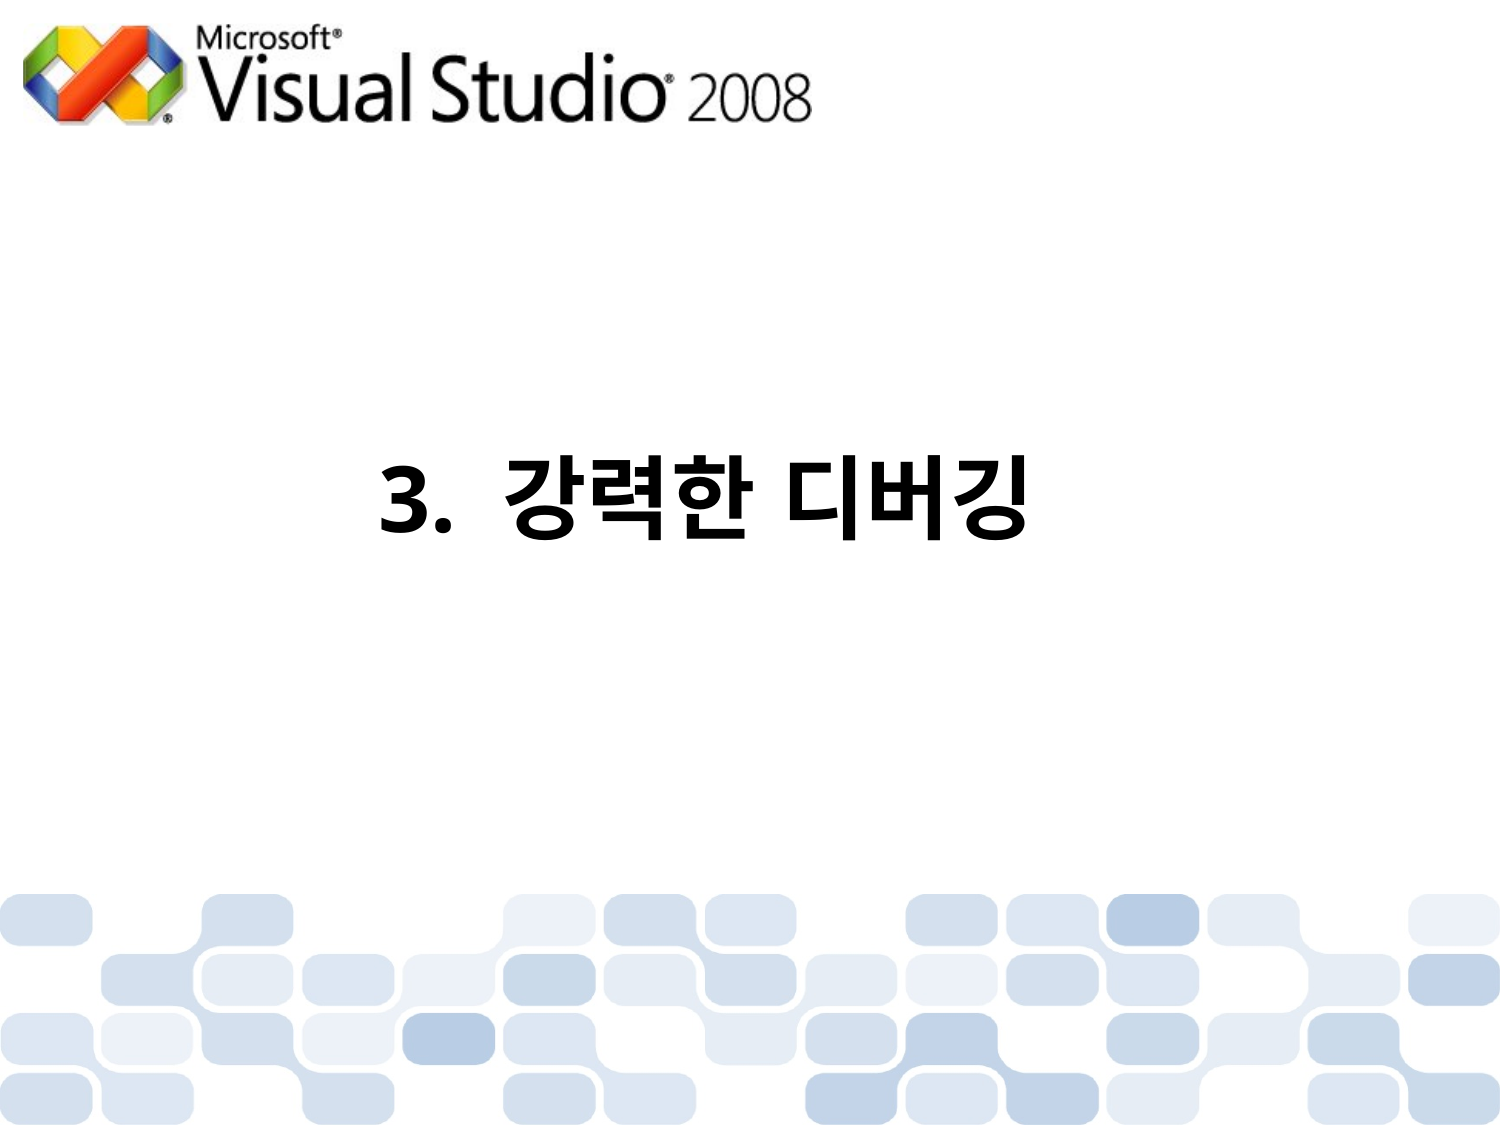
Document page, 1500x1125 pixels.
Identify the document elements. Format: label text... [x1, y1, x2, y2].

picture [0, 894, 1500, 1125]
picture [23, 23, 813, 126]
text_box 3. 강력한 디버깅 [363, 433, 1196, 559]
